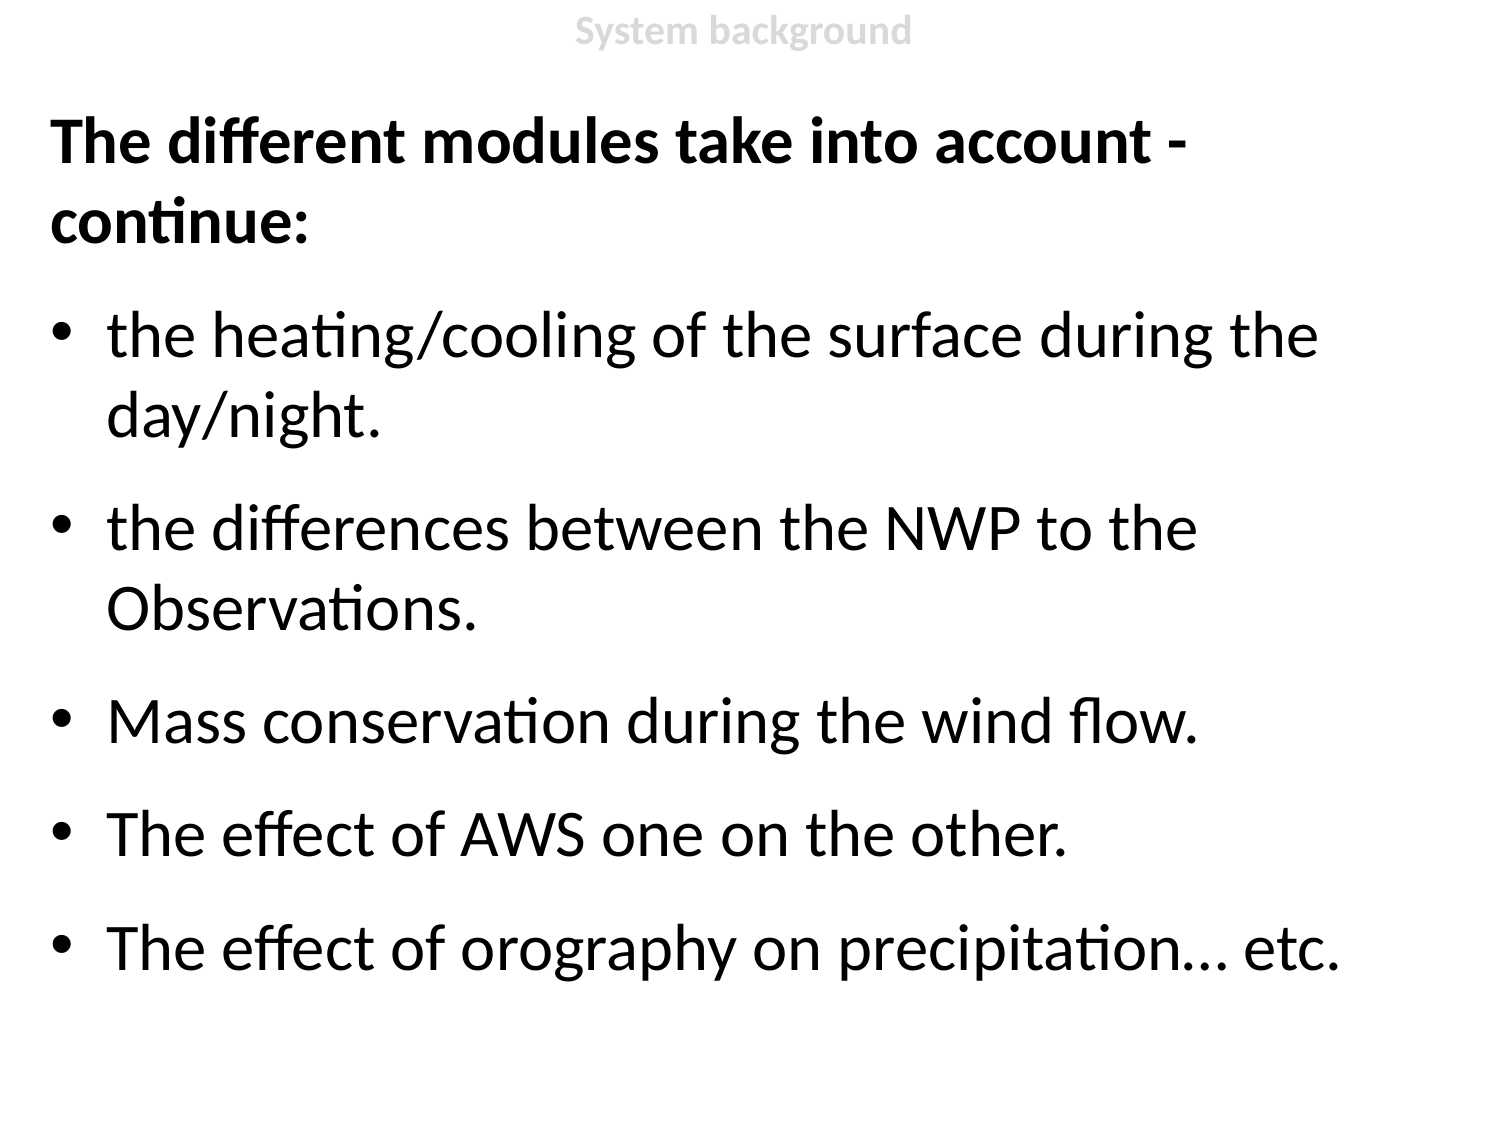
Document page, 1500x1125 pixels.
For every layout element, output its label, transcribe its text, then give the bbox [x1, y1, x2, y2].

text_box System background [466, 0, 1022, 61]
text_box The different modules take into account - continue: the heating/cooling of the surface during the day/night. the differences between the NWP to the Observations. Mass conservation during the wind flow. The effect of AWS one on the other. The effect of orography on precipitation… etc. [35, 89, 1442, 991]
